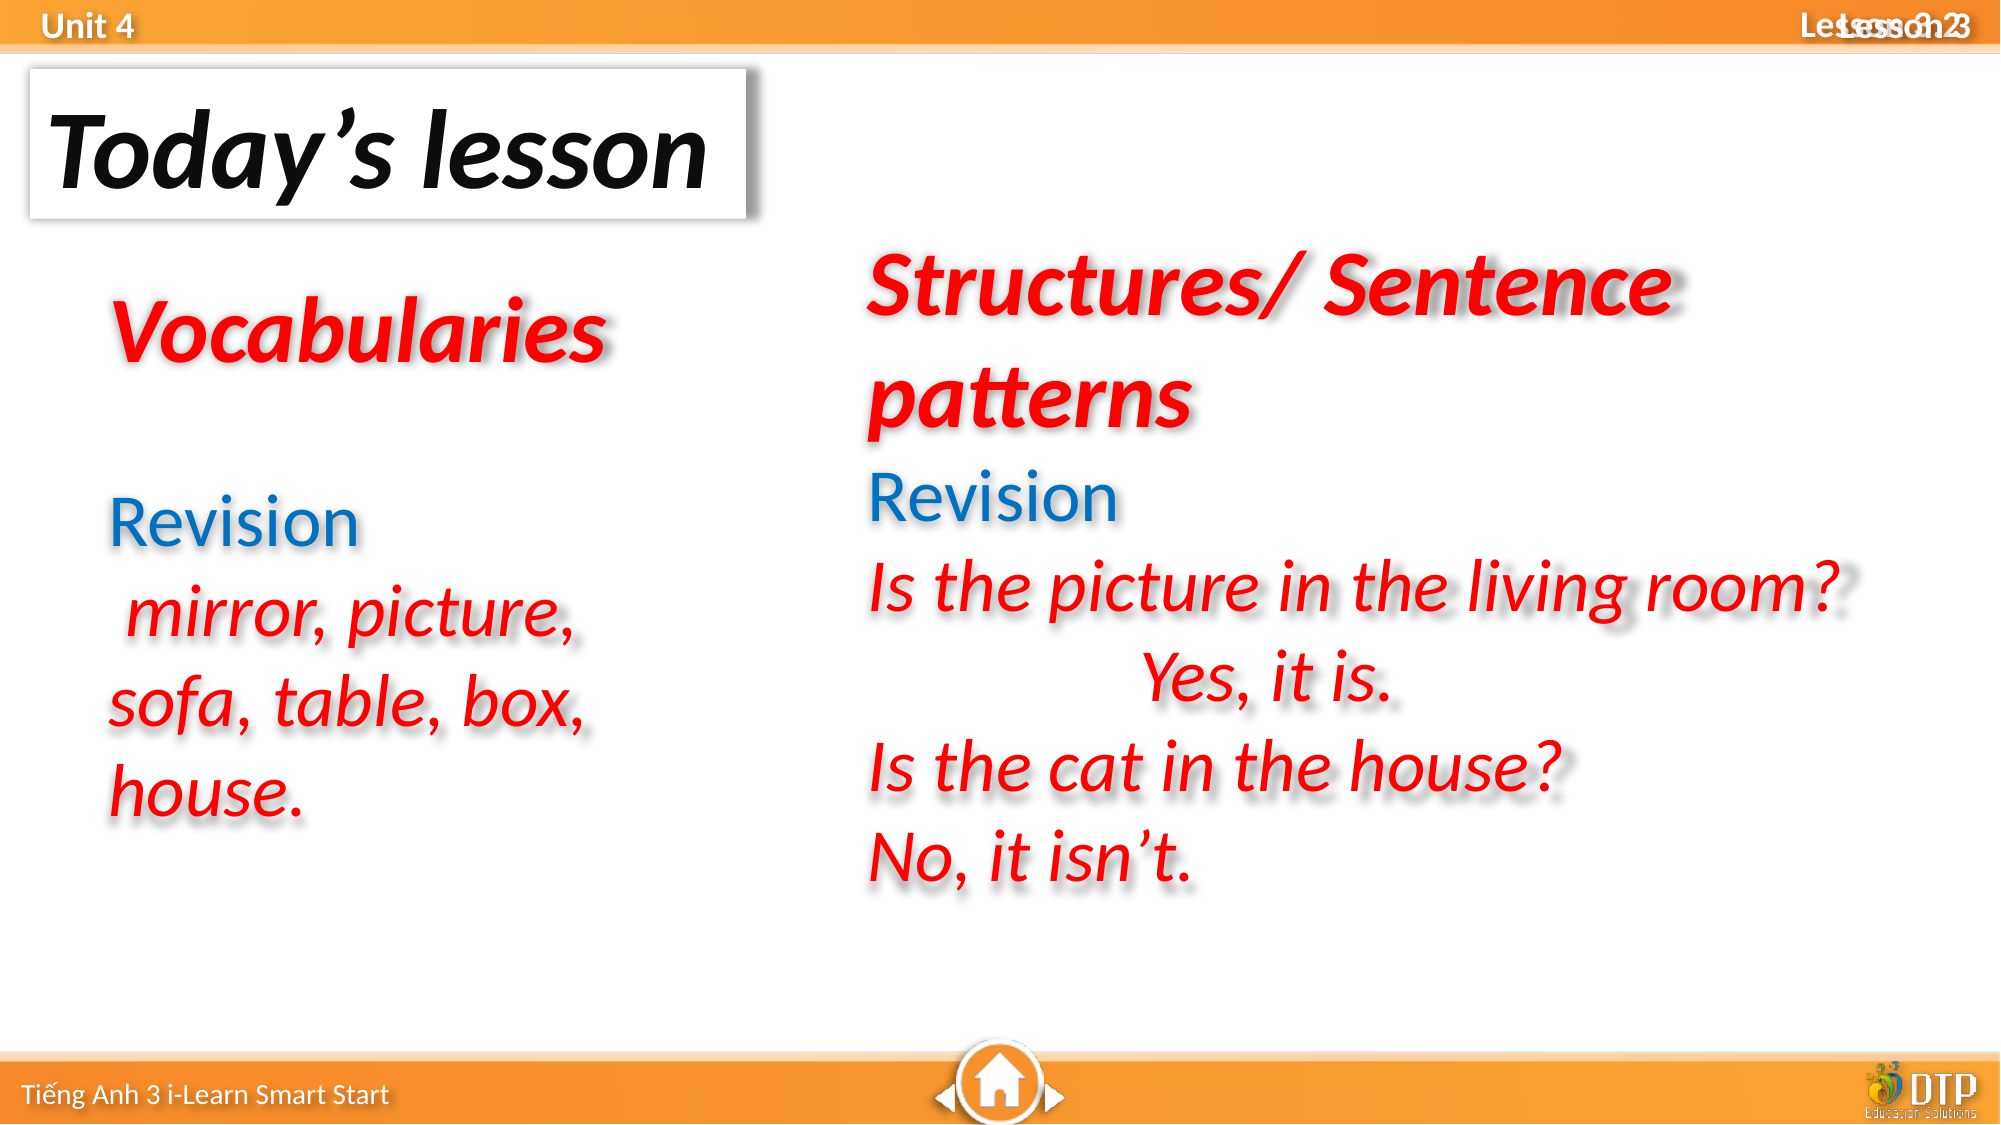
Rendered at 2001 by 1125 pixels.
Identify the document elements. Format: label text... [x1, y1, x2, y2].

picture [0, 0, 2000, 1125]
text_box Structures/ Sentence patterns Revision Is the picture in the living room? Yes, it is. Is the cat in the house? No, it isn’t. [852, 213, 1896, 905]
text_box Today’s lesson [28, 67, 748, 221]
text_box Lesson 3 [1824, 0, 1987, 53]
text_box Vocabularies Revision mirror, picture, sofa, table, box, house. [93, 261, 665, 1019]
